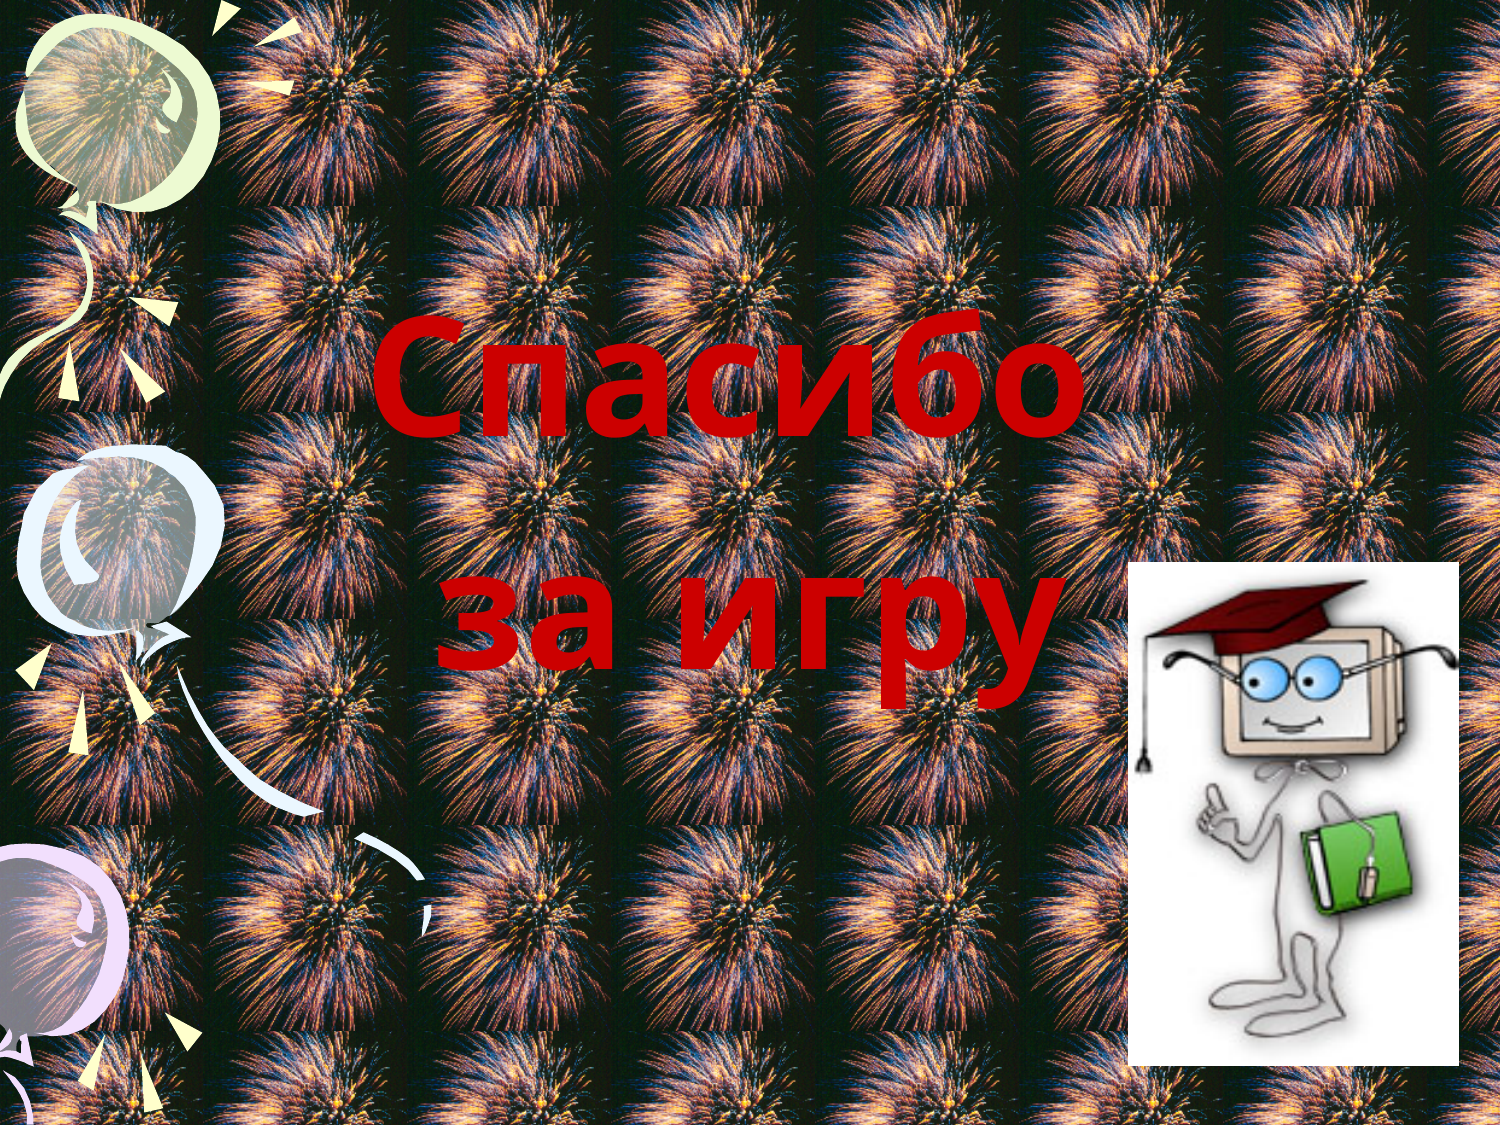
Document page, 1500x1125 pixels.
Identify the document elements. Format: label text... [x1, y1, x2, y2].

list Спасибо за игру [74, 262, 1426, 615]
picture [0, 1025, 6, 1042]
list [1127, 562, 1459, 1067]
picture [0, 0, 1500, 1125]
picture [17, 1041, 21, 1052]
